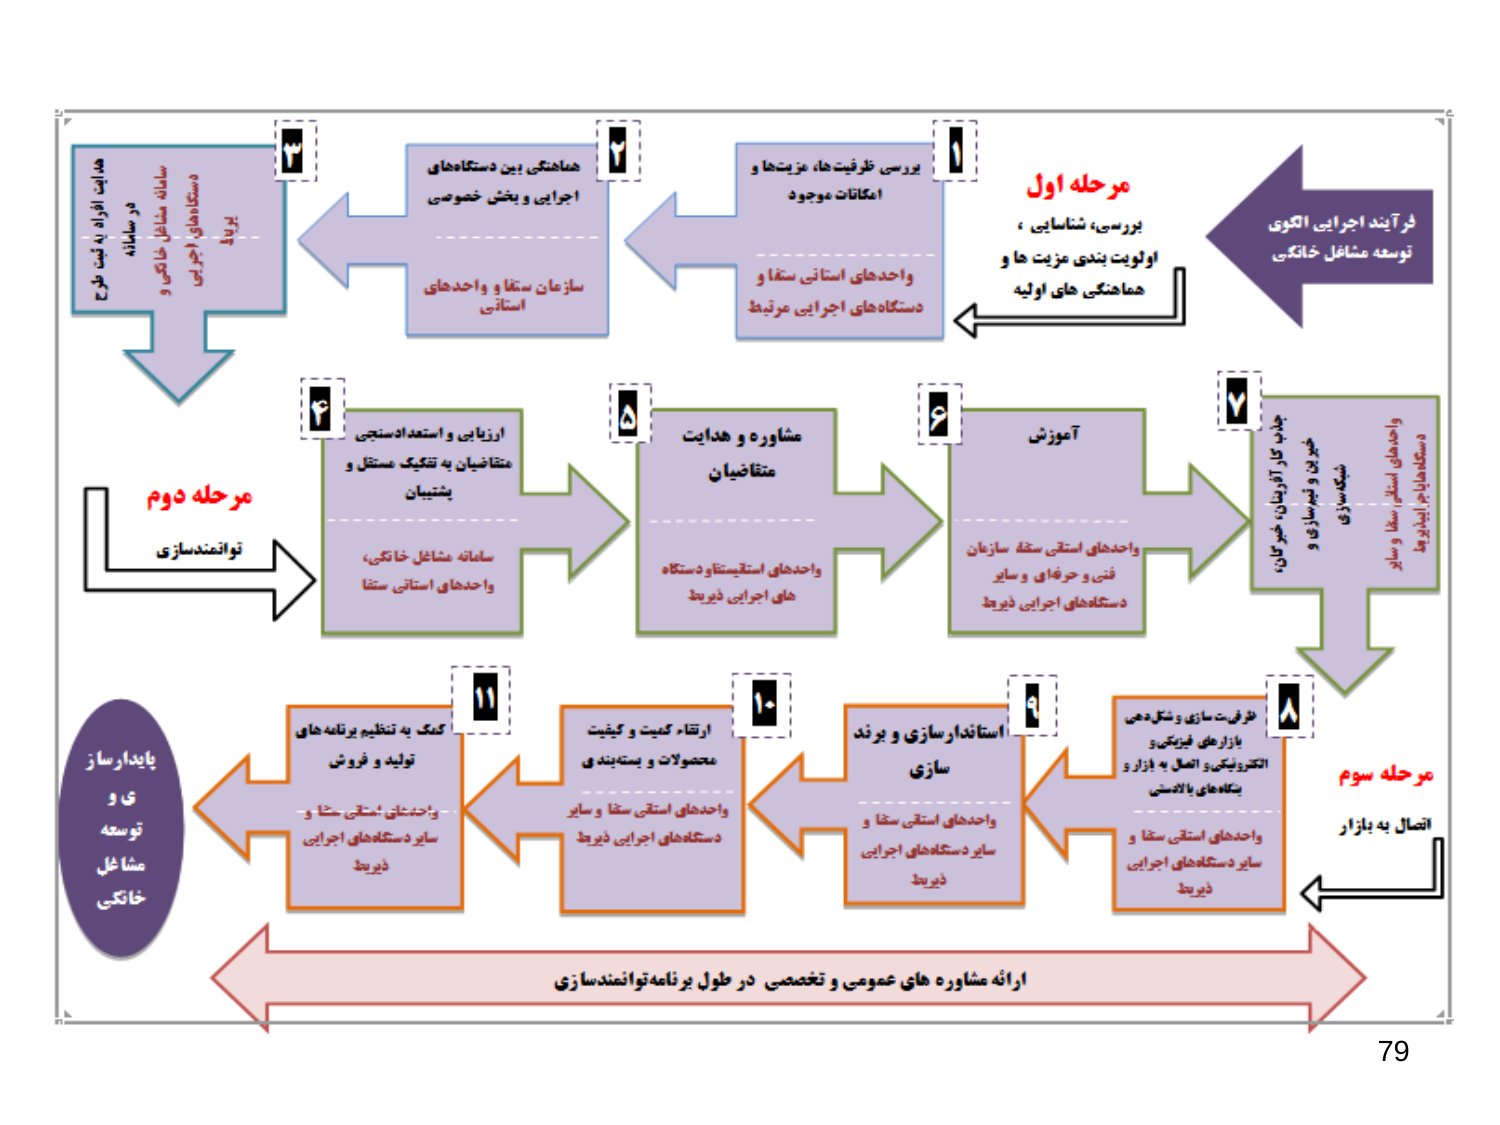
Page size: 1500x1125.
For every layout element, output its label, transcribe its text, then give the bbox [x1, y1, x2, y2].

picture [34, 107, 1454, 1039]
slide_number 79 [1074, 1045, 1426, 1103]
